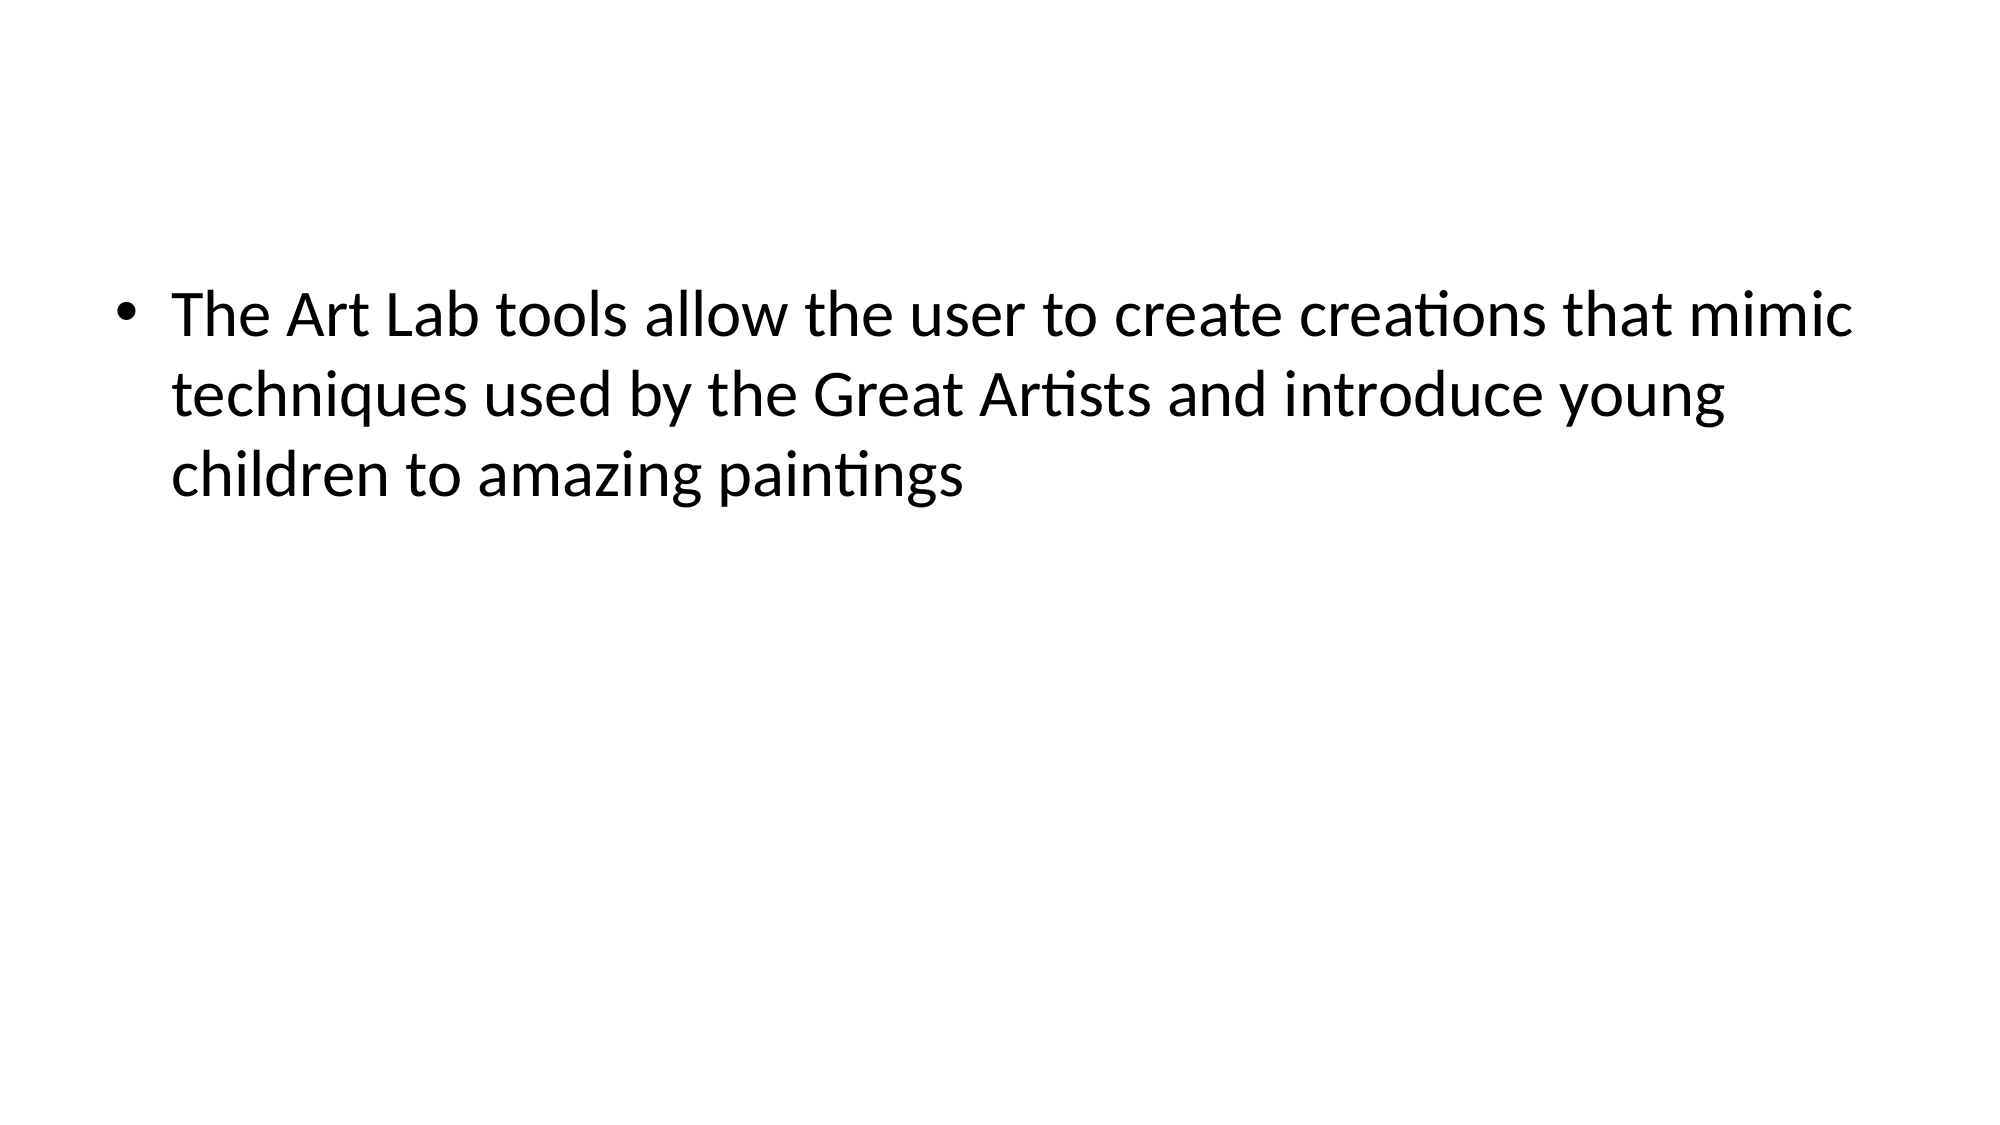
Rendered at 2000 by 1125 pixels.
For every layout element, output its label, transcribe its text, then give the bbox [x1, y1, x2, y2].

list The Art Lab tools allow the user to create creations that mimic techniques used by the Great Artists and introduce young children to amazing paintings [99, 262, 1900, 1005]
